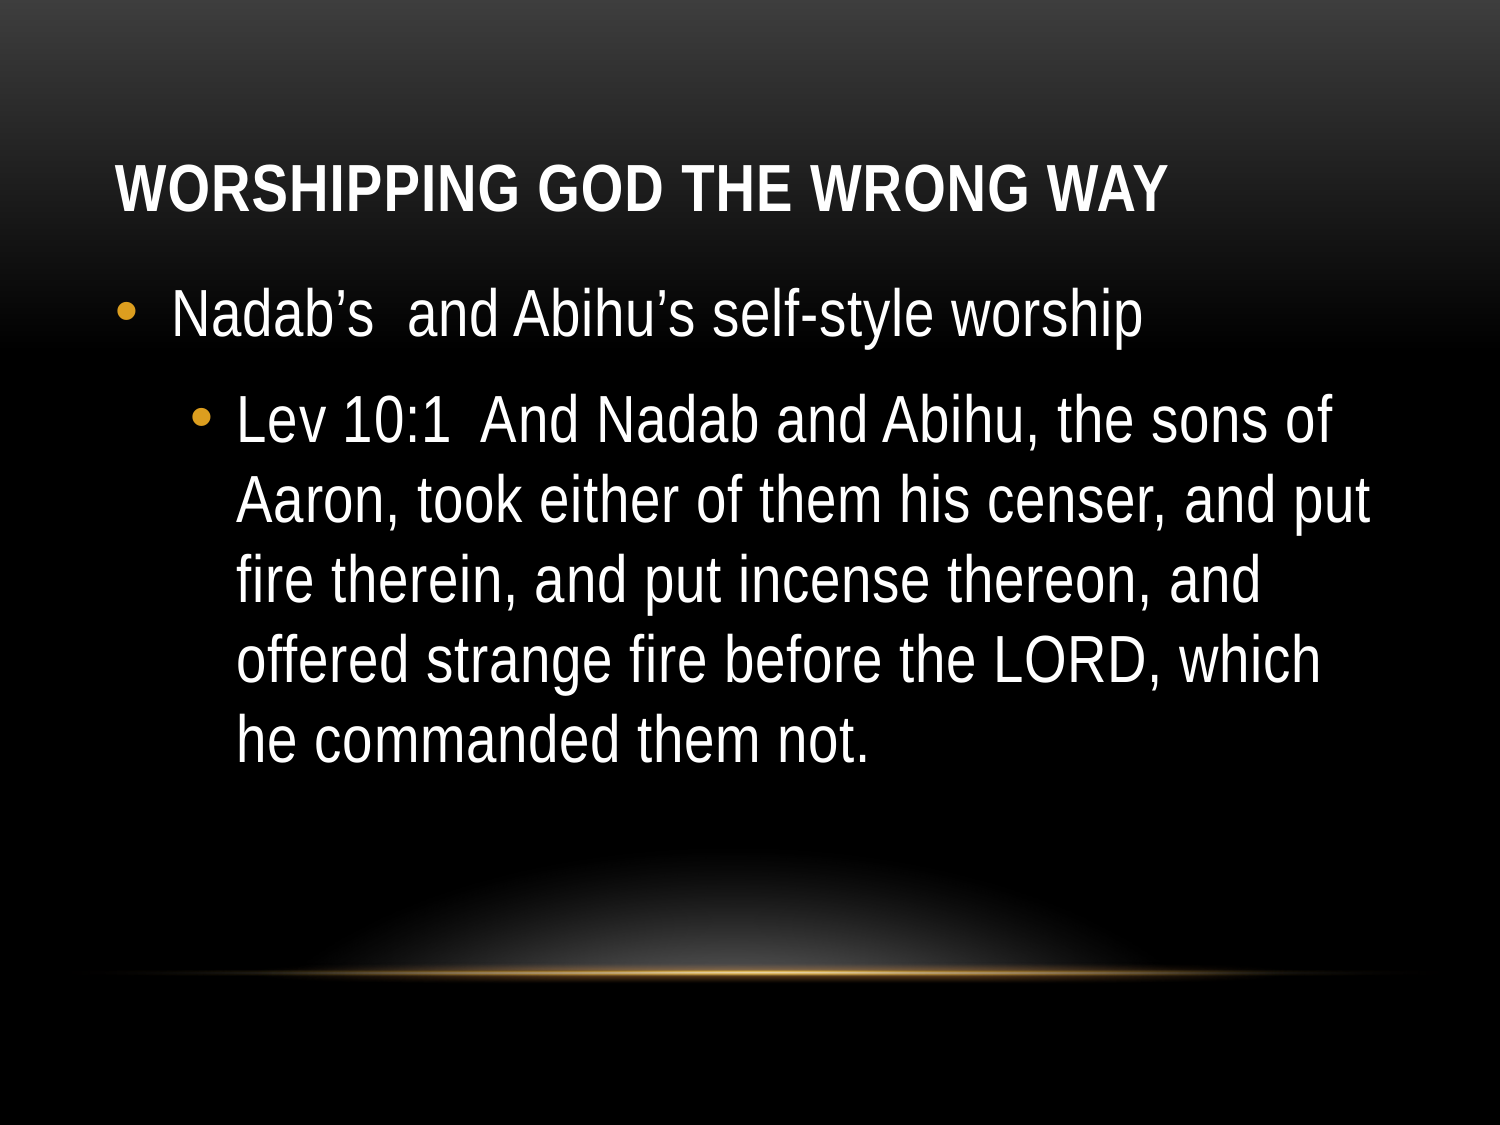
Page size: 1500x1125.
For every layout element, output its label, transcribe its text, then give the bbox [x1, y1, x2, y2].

list Nadab’s and Abihu’s self-style worship Lev 10:1 And Nadab and Abihu, the sons of Aaron, took either of them his censer, and put fire therein, and put incense thereon, and offered strange fire before the LORD, which he commanded them not. [99, 262, 1400, 938]
title WORSHIPPING GOD THE WRONG WAY [99, 45, 1400, 233]
picture [0, 0, 1500, 1125]
